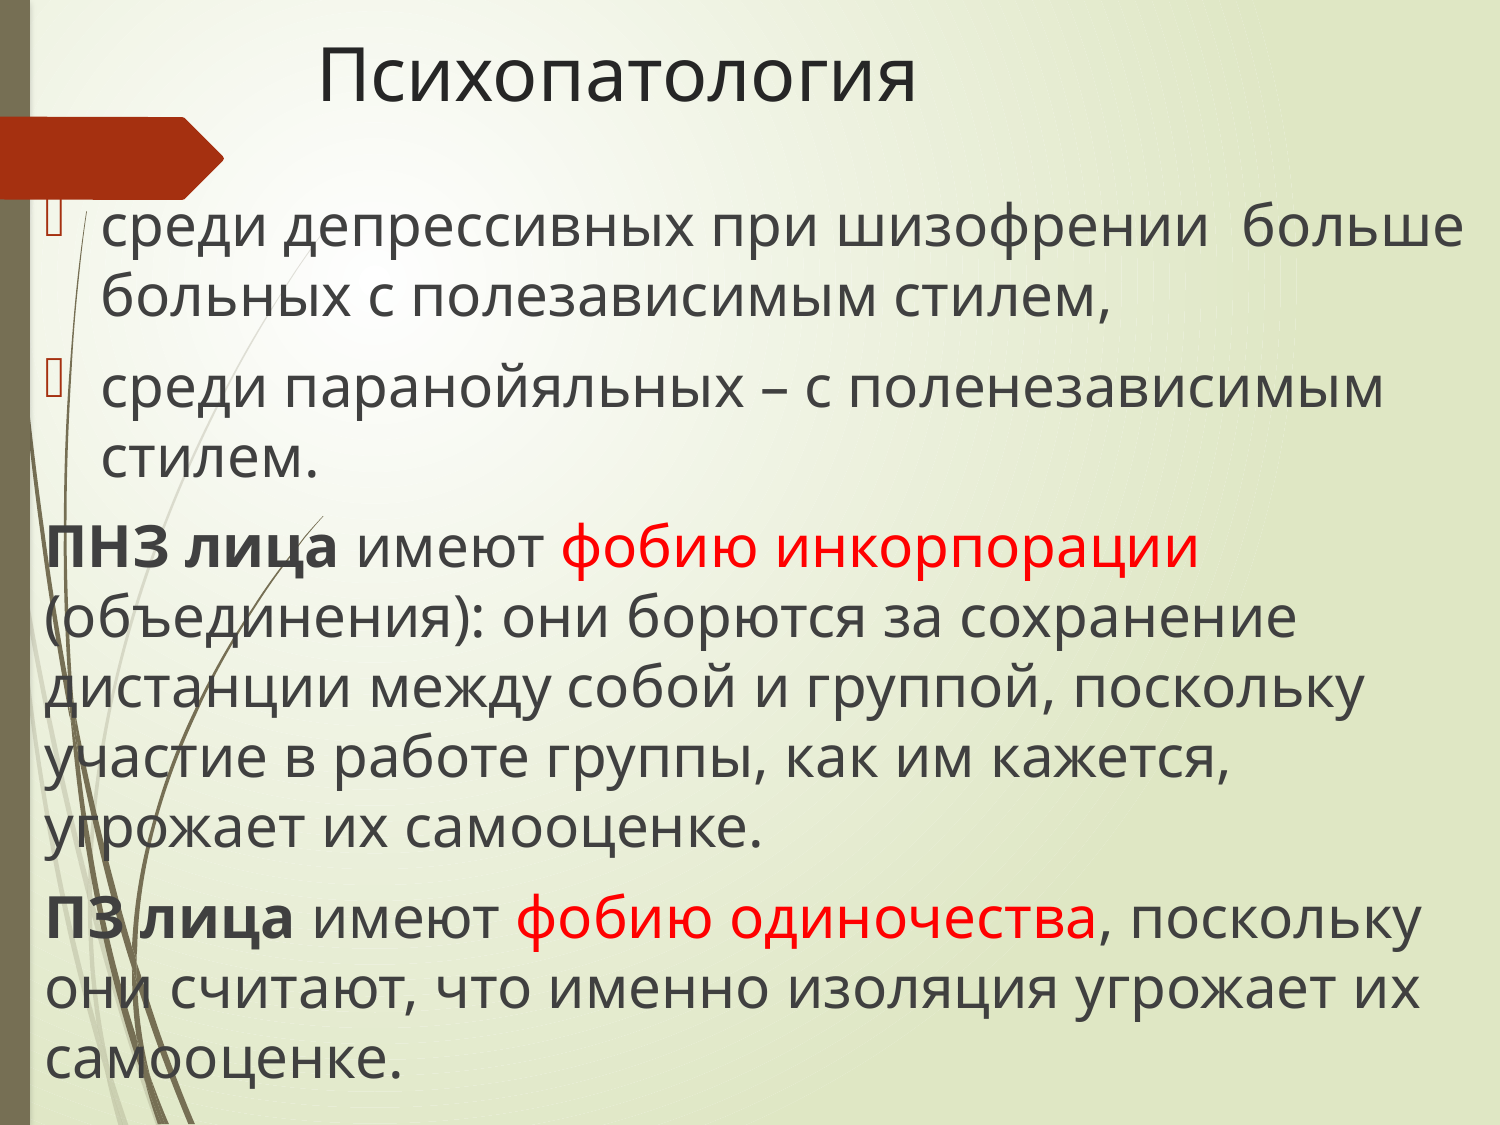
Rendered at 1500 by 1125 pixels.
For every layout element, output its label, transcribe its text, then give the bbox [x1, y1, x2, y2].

title Психопатология [301, 19, 1382, 180]
list среди депрессивных при шизофрении больше больных с полезависимым стилем, среди паранойяльных – с поленезависимым стилем. ПНЗ лица имеют фобию инкорпорации (объединения): они борются за сохранение дистанции между собой и группой, поскольку участие в работе группы, как им кажется, угрожает их самооценке. ПЗ лица имеют фобию одиночества, поскольку они считают, что именно изоляция угрожает их самооценке. [29, 180, 1500, 1125]
